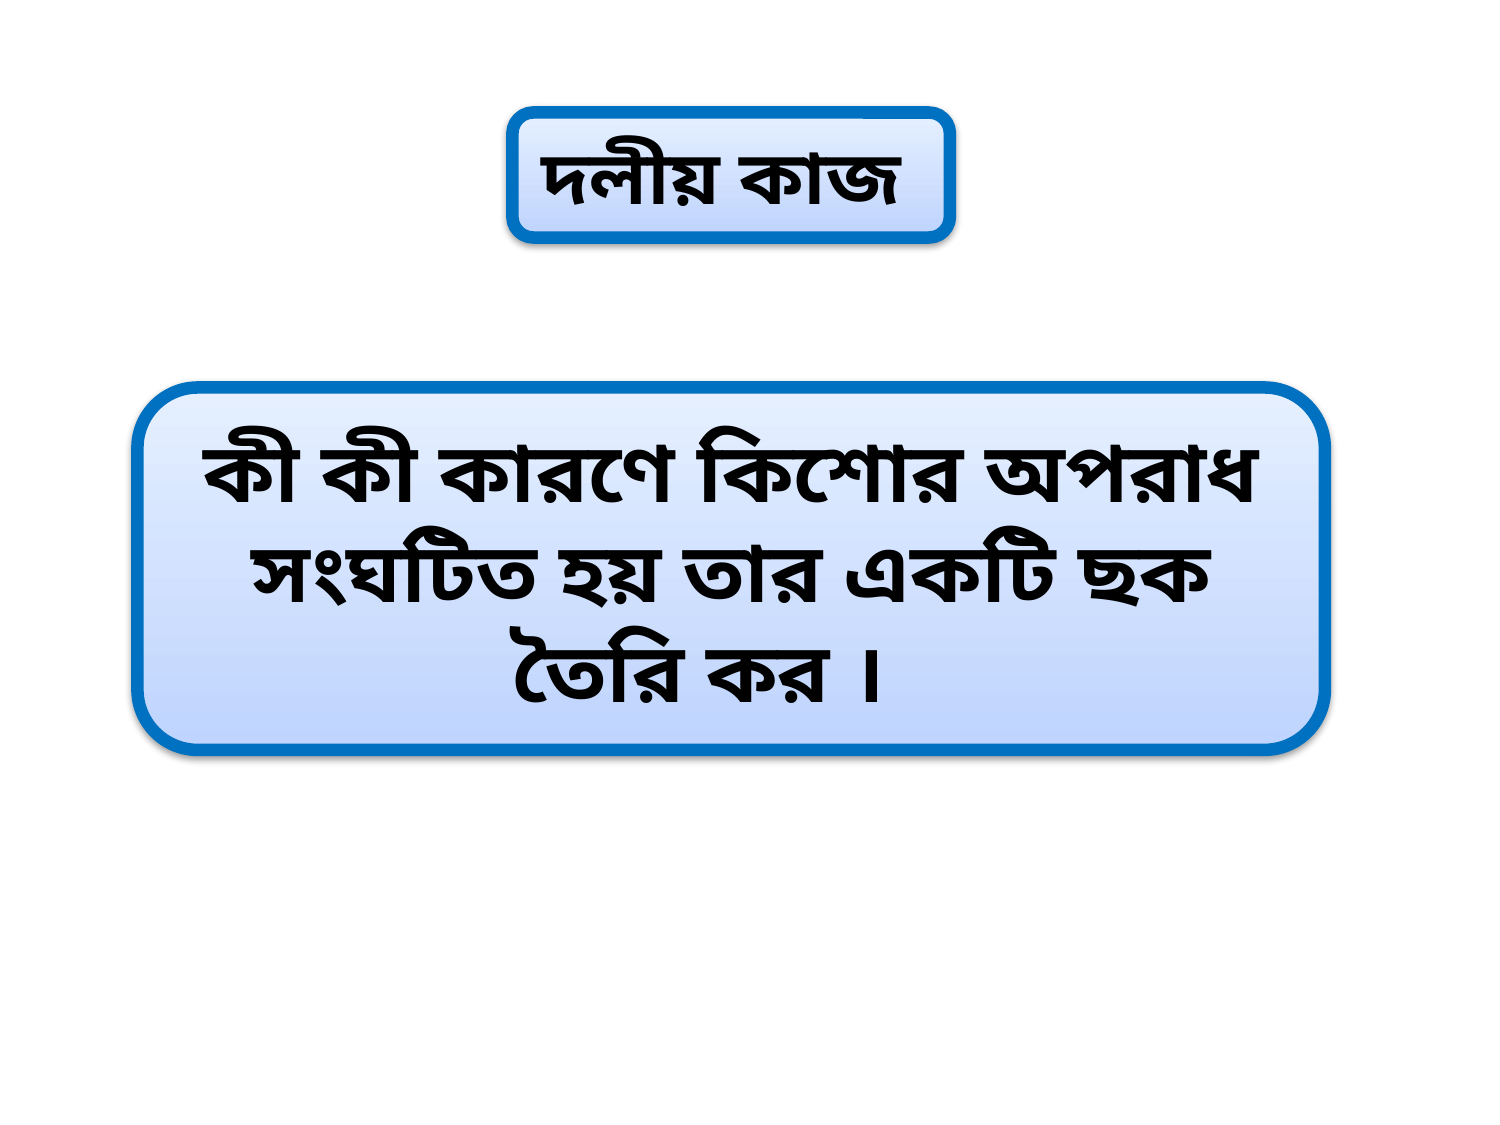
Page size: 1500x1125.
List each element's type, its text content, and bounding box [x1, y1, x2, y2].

text_box কী কী কারণে কিশোর অপরাধ সংঘটিত হয় তার একটি ছক তৈরি কর । [136, 386, 1326, 751]
text_box দলীয় কাজ [511, 111, 951, 239]
